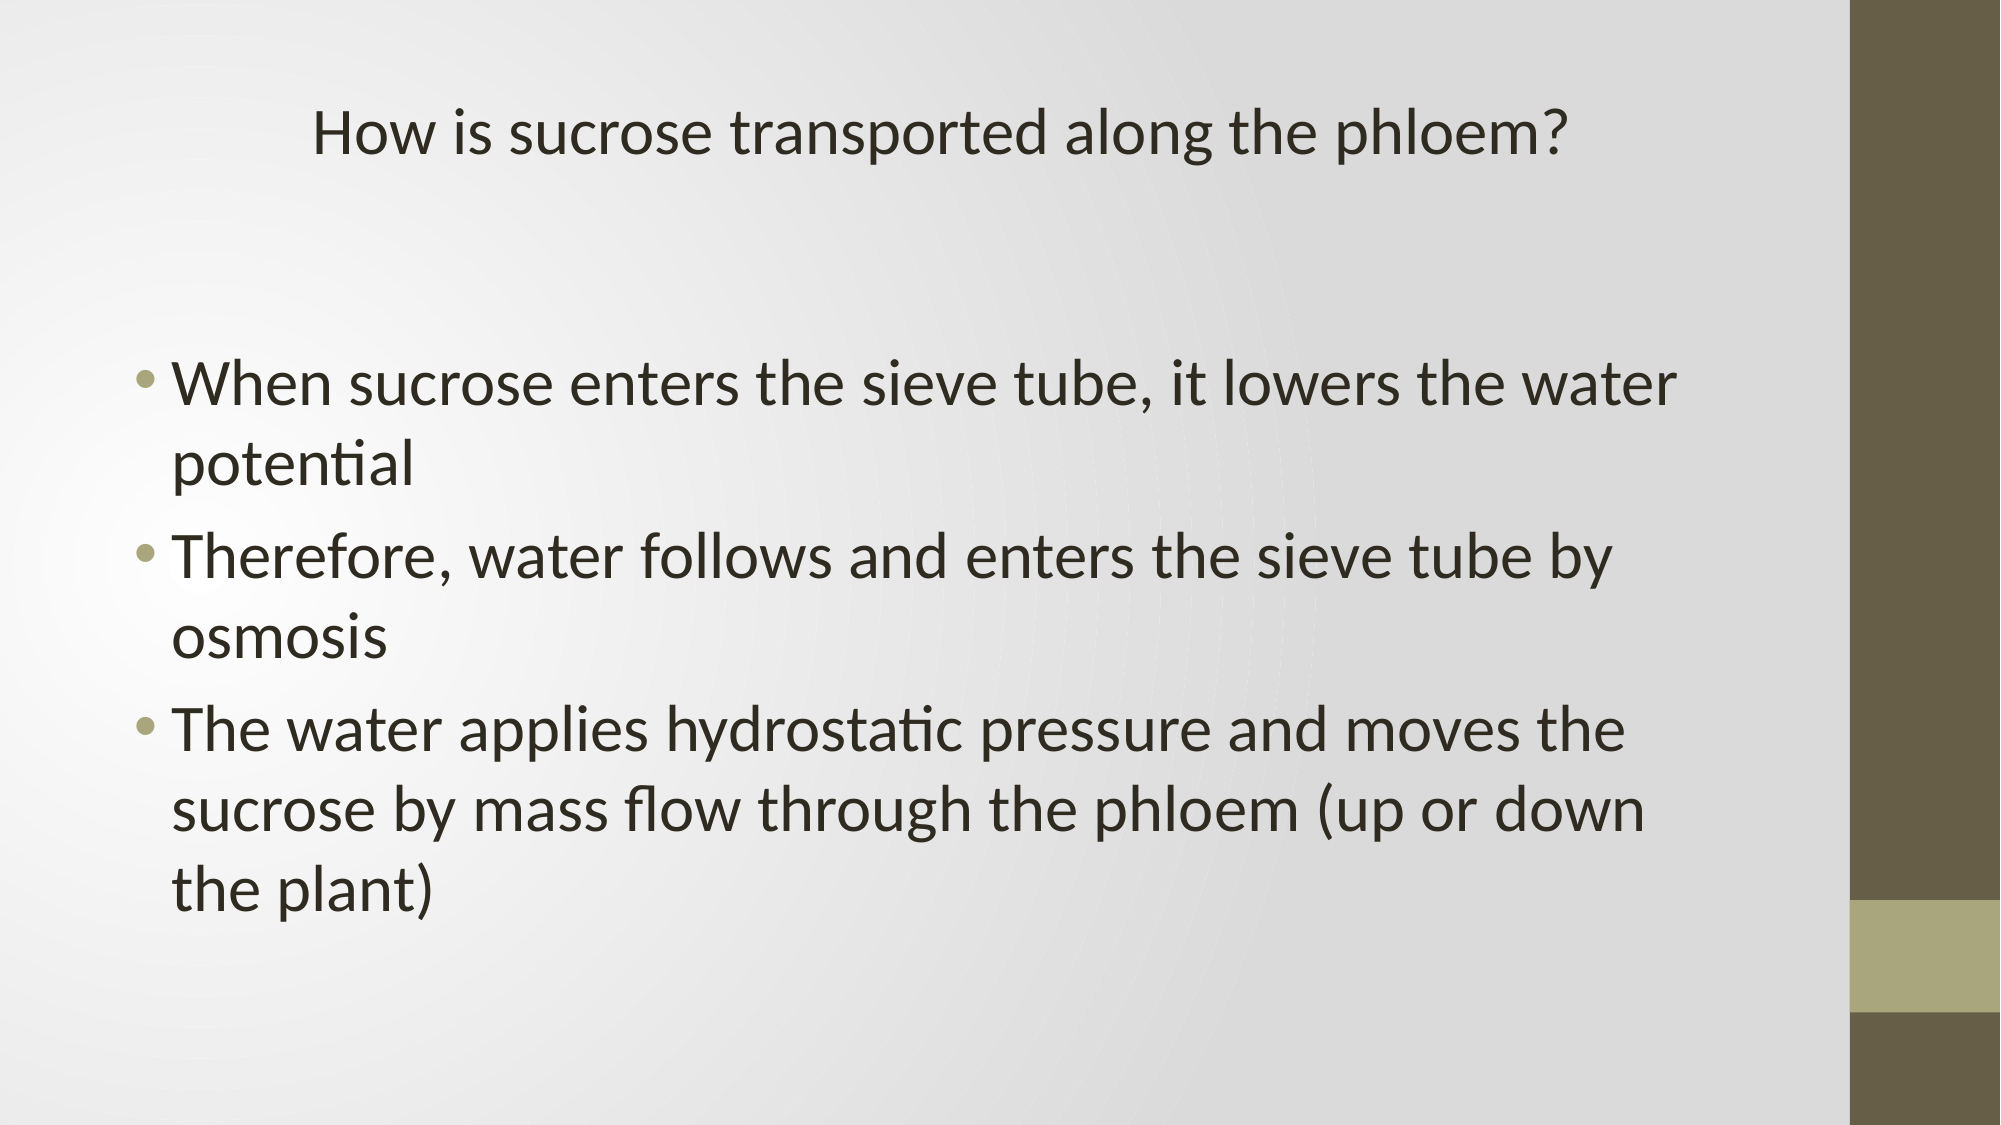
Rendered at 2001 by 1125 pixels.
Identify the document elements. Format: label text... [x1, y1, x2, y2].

list How is sucrose transported along the phloem? When sucrose enters the sieve tube, it lowers the water potential Therefore, water follows and enters the sieve tube by osmosis The water applies hydrostatic pressure and moves the sucrose by mass flow through the phloem (up or down the plant) [99, 80, 1767, 1050]
